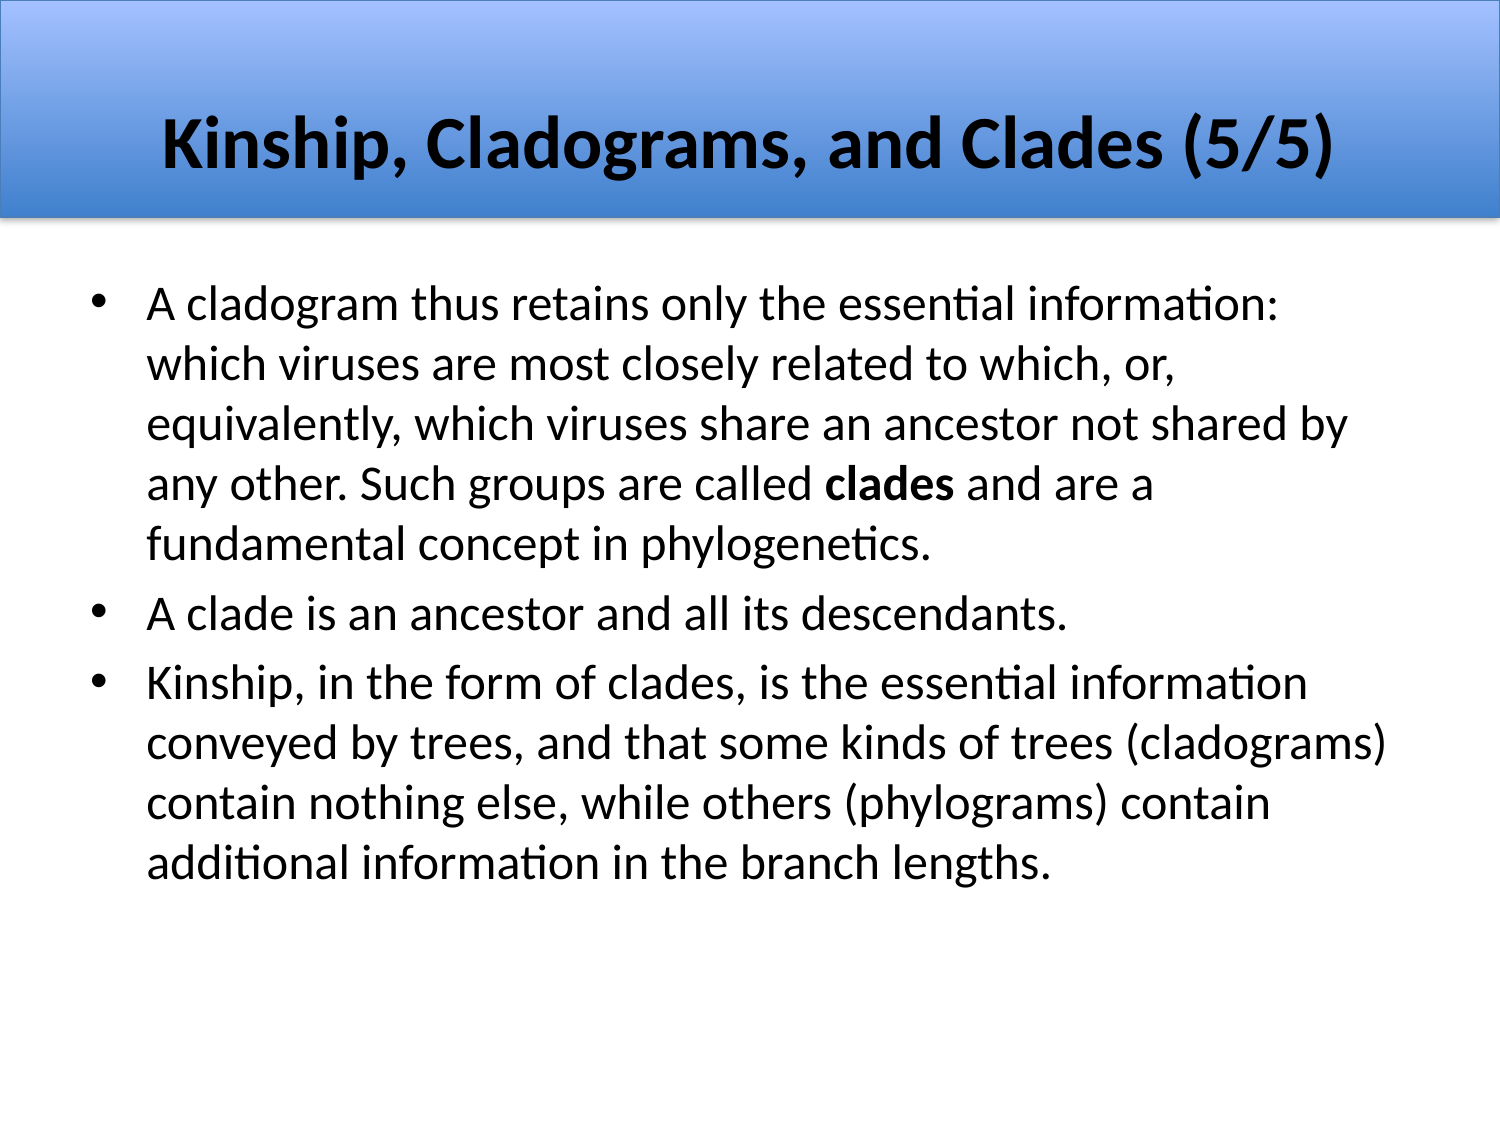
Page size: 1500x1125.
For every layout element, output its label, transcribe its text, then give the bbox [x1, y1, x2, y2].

title Kinship, Cladograms, and Clades (5/5) [75, 45, 1425, 233]
list A cladogram thus retains only the essential information: which viruses are most closely related to which, or, equivalently, which viruses share an ancestor not shared by any other. Such groups are called clades and are a fundamental concept in phylogenetics. A clade is an ancestor and all its descendants. Kinship, in the form of clades, is the essential information conveyed by trees, and that some kinds of trees (cladograms) contain nothing else, while others (phylograms) contain additional information in the branch lengths. [75, 262, 1425, 1005]
